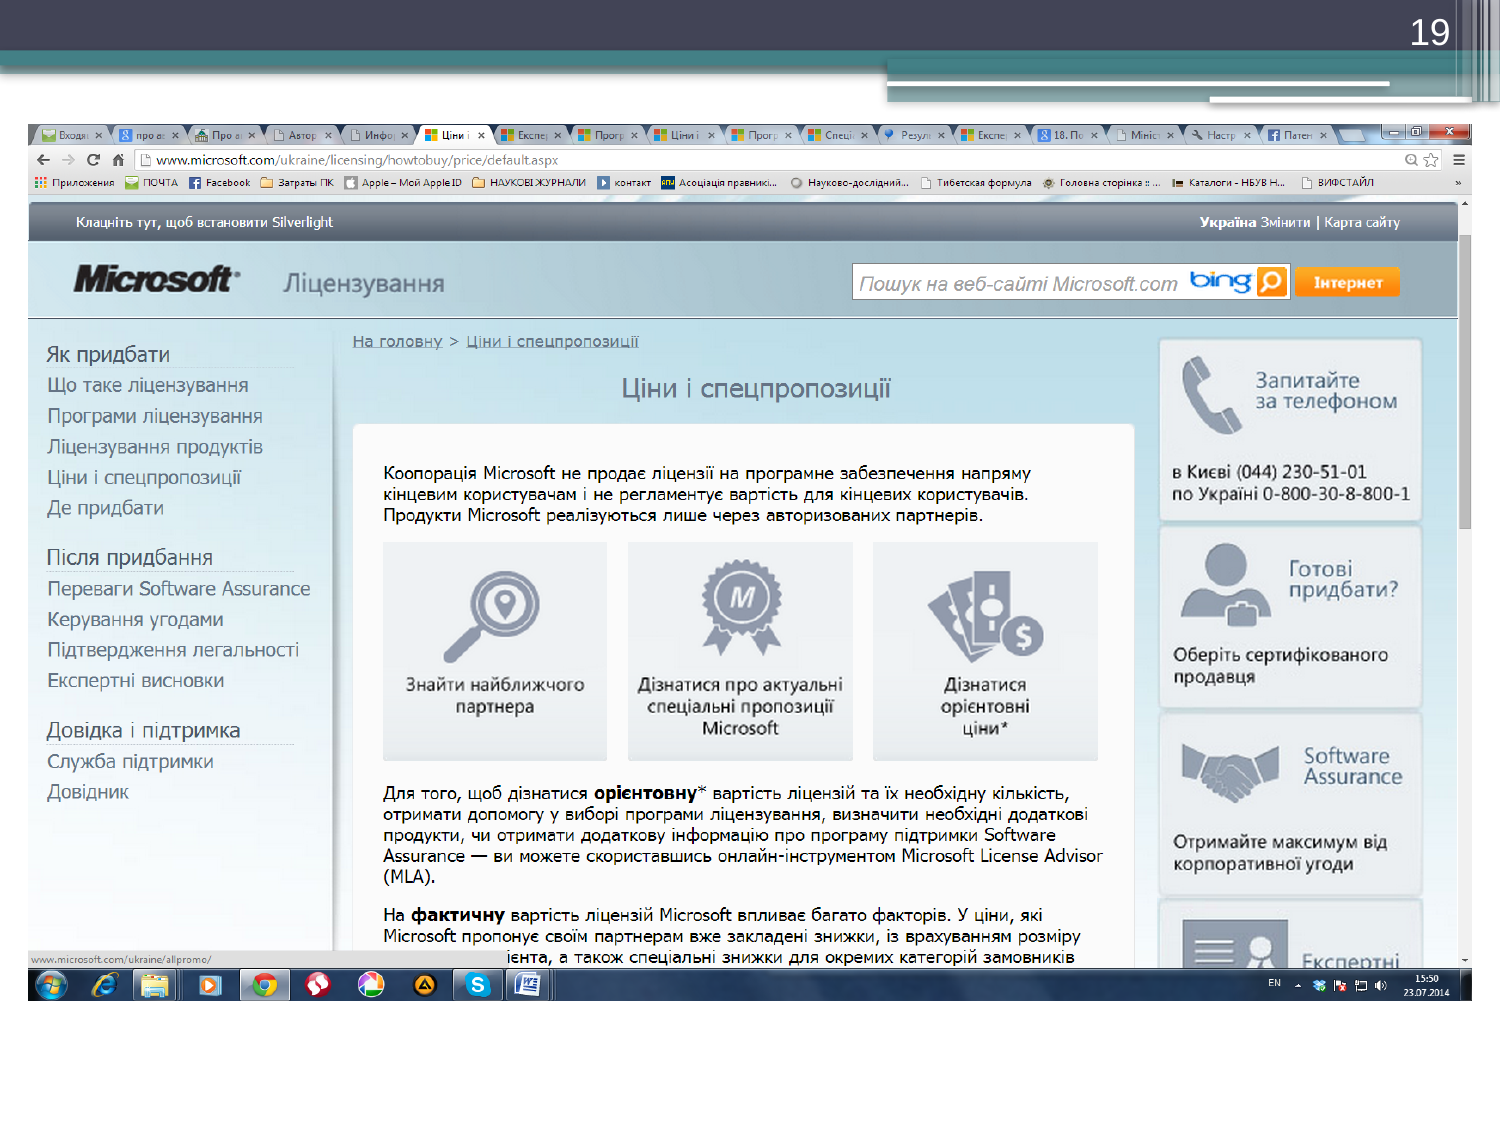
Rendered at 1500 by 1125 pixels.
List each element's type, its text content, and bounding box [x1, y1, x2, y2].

picture [27, 123, 1473, 1001]
slide_number 19 [1340, 0, 1466, 61]
